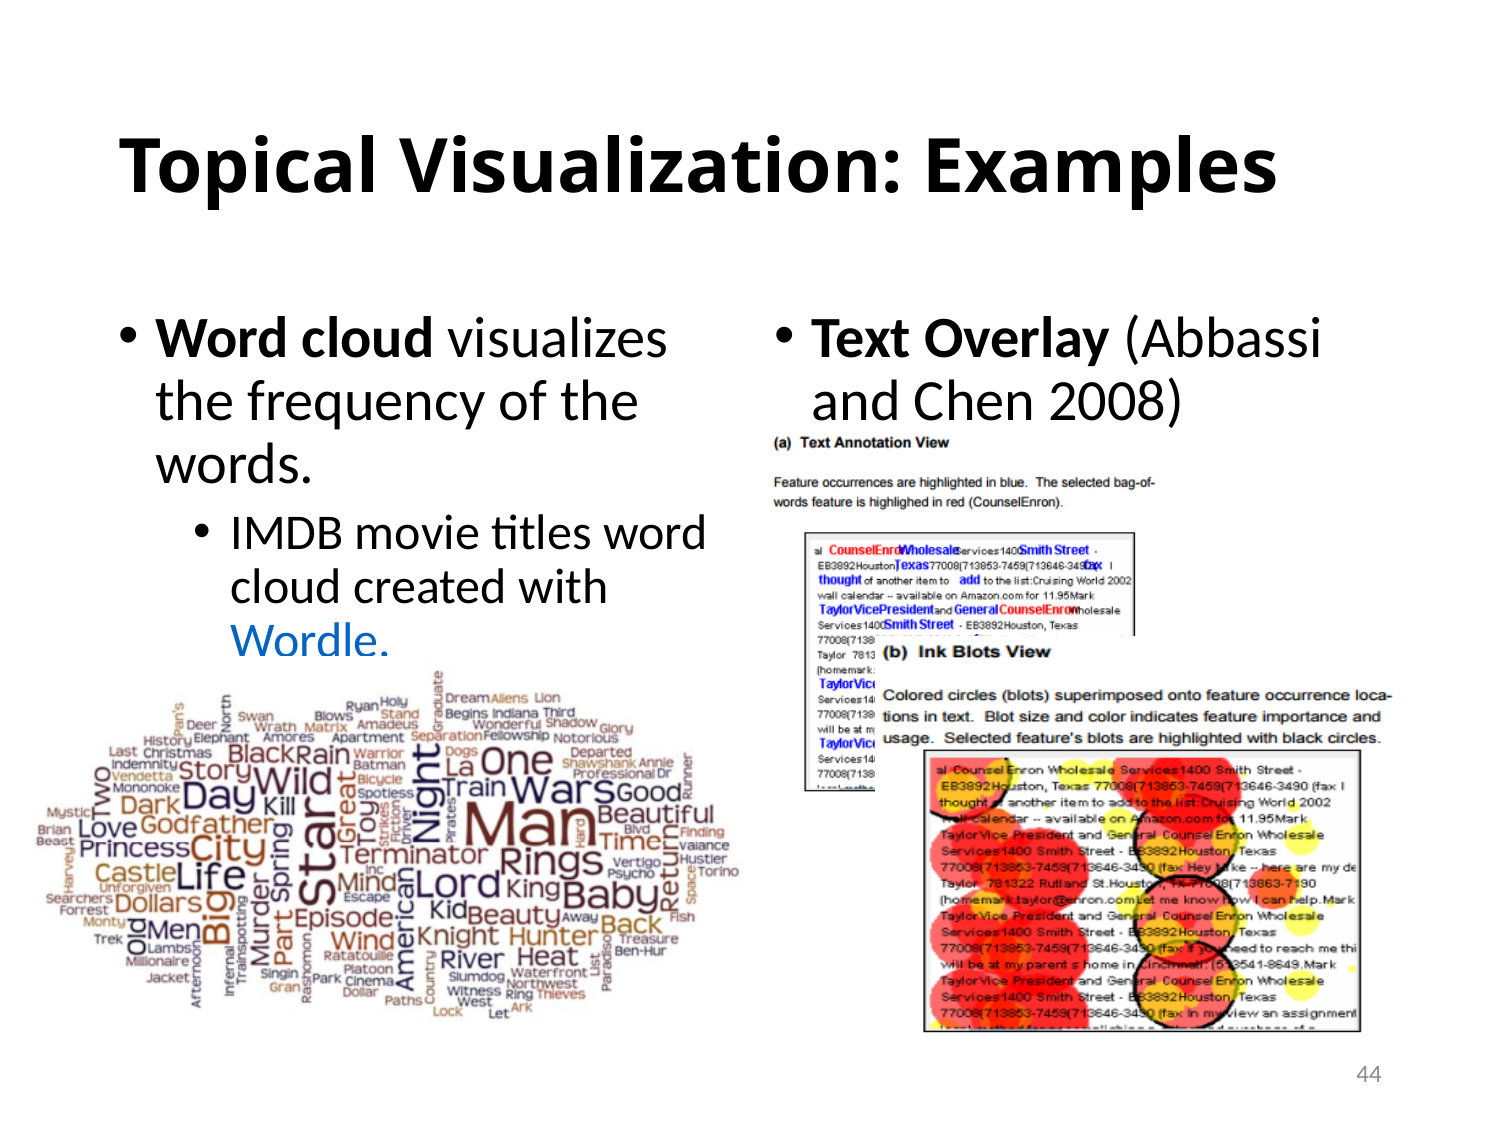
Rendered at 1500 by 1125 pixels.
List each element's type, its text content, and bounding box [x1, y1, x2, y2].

list Word cloud visualizes the frequency of the words. IMDB movie titles word cloud created with Wordle. [103, 299, 741, 656]
picture [21, 656, 755, 1052]
list Text Overlay (Abbassi and Chen 2008) [759, 299, 1397, 1014]
slide_number 44 [1059, 1043, 1397, 1103]
title Topical Visualization: Examples [103, 59, 1397, 278]
picture [769, 428, 1410, 1043]
